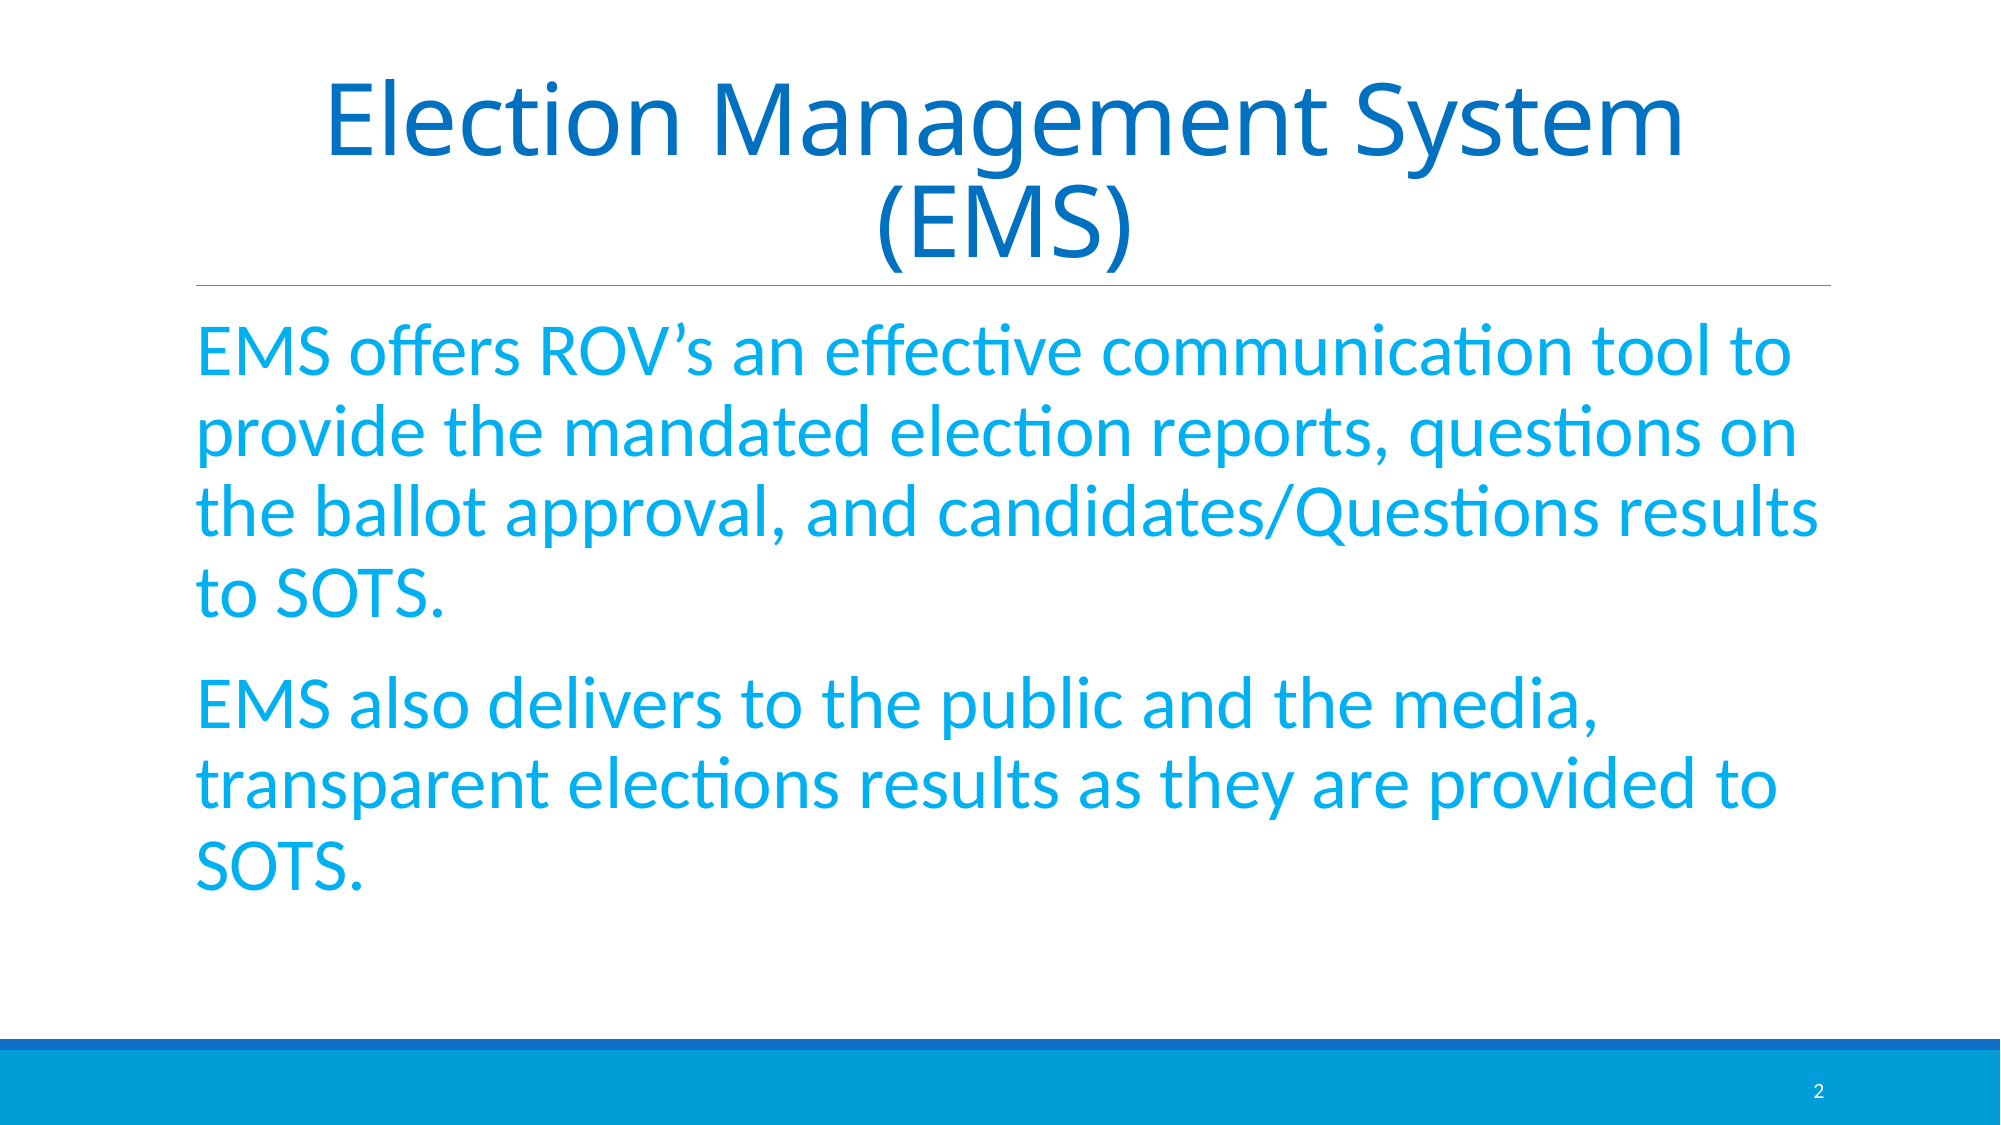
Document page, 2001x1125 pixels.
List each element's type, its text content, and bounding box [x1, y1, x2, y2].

slide_number 2 [1624, 1059, 1840, 1120]
title Election Management System (EMS) [180, 47, 1830, 285]
list EMS offers ROV’s an effective communication tool to provide the mandated election reports, questions on the ballot approval, and candidates/Questions results to SOTS. EMS also delivers to the public and the media, transparent elections results as they are provided to SOTS. [180, 302, 1830, 963]
